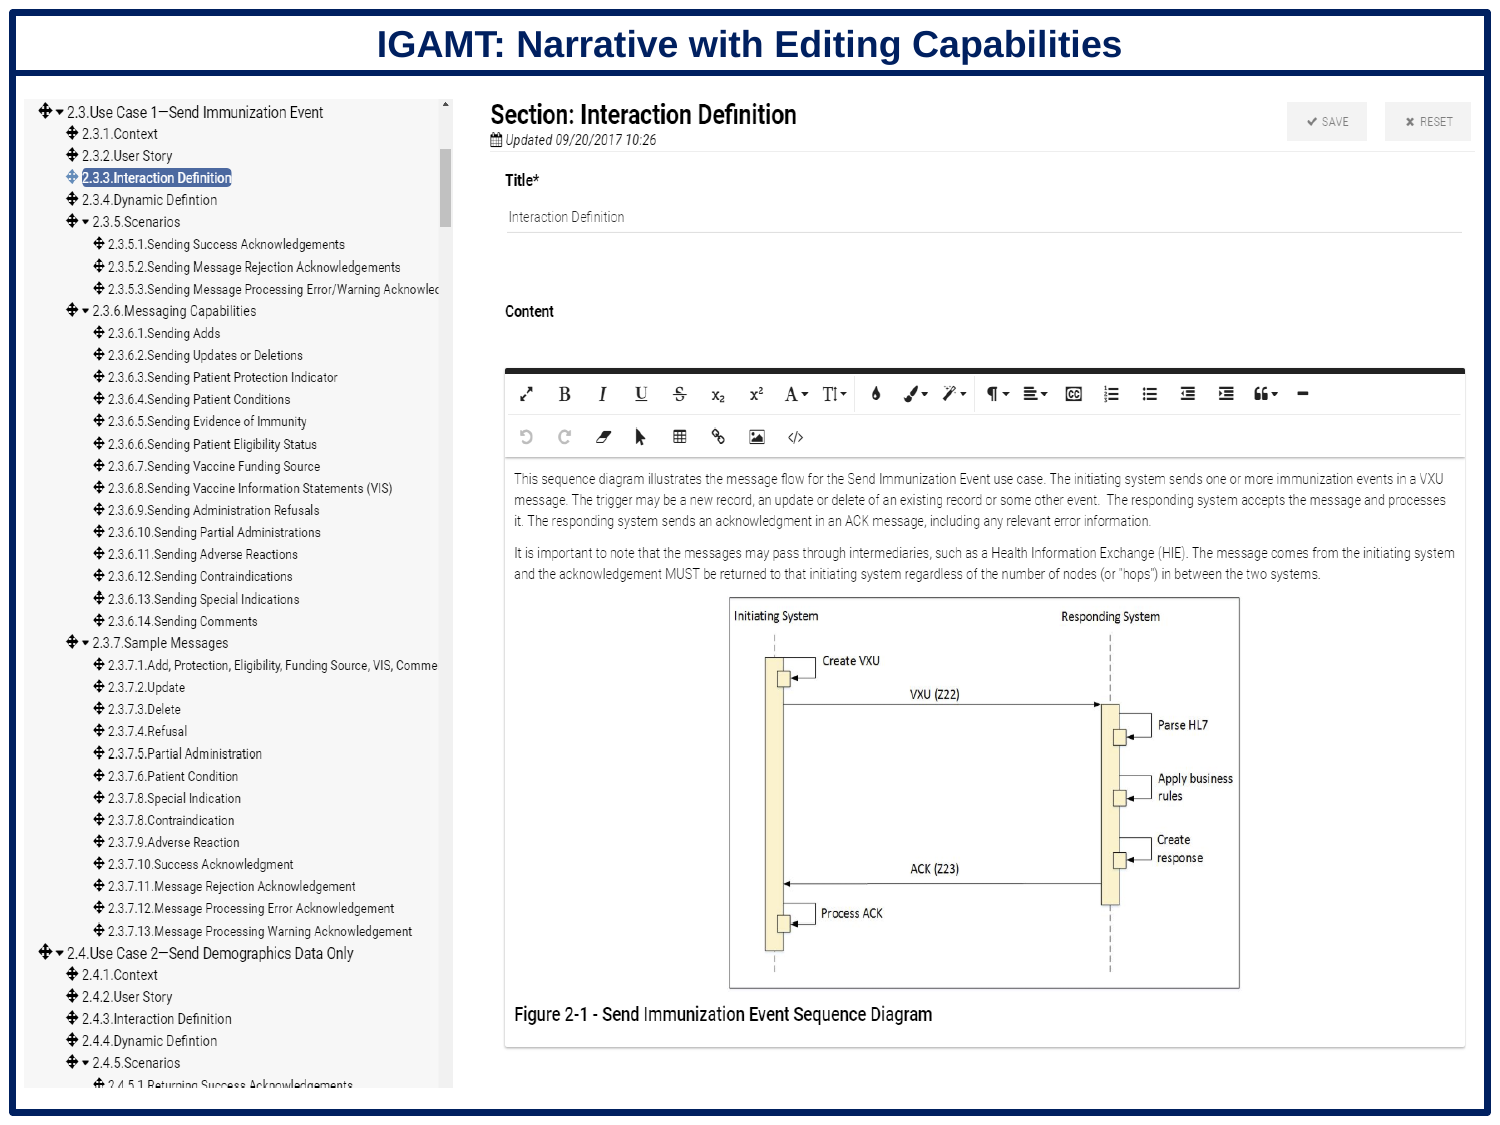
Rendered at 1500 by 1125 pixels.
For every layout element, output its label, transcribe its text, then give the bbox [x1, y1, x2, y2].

picture [24, 99, 1476, 1088]
text_box IGAMT: Narrative with Editing Capabilities [12, 12, 1488, 72]
text_box [10, 10, 1490, 1115]
